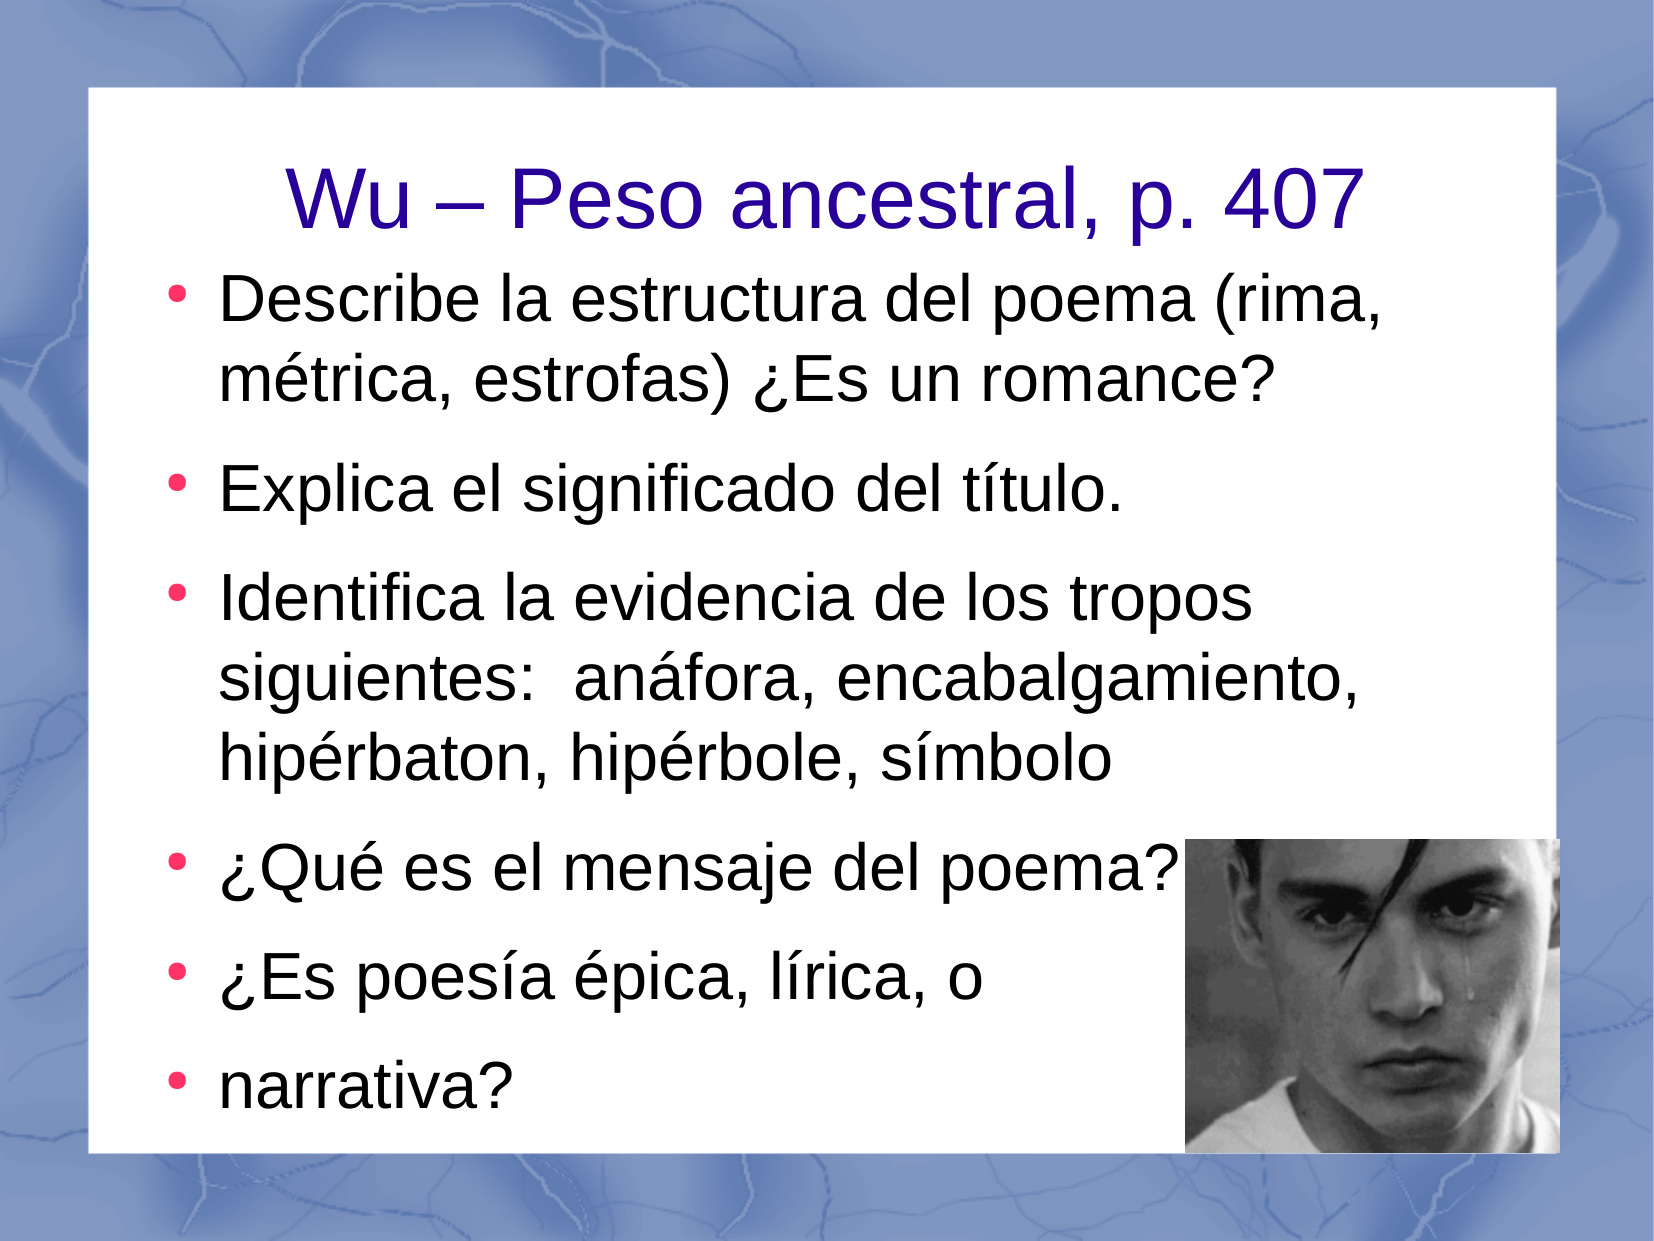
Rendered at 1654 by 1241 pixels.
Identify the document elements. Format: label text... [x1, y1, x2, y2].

title Wu – Peso ancestral, p. 407 [118, 90, 1536, 298]
picture [0, 0, 1654, 1241]
list Describe la estructura del poema (rima, métrica, estrofas) ¿Es un romance? Explica el significado del título. Identifica la evidencia de los tropos siguientes: anáfora, encabalgamiento, hipérbaton, hipérbole, símbolo ¿Qué es el mensaje del poema? ¿Es poesía épica, lírica, o narrativa? [147, 255, 1506, 1076]
